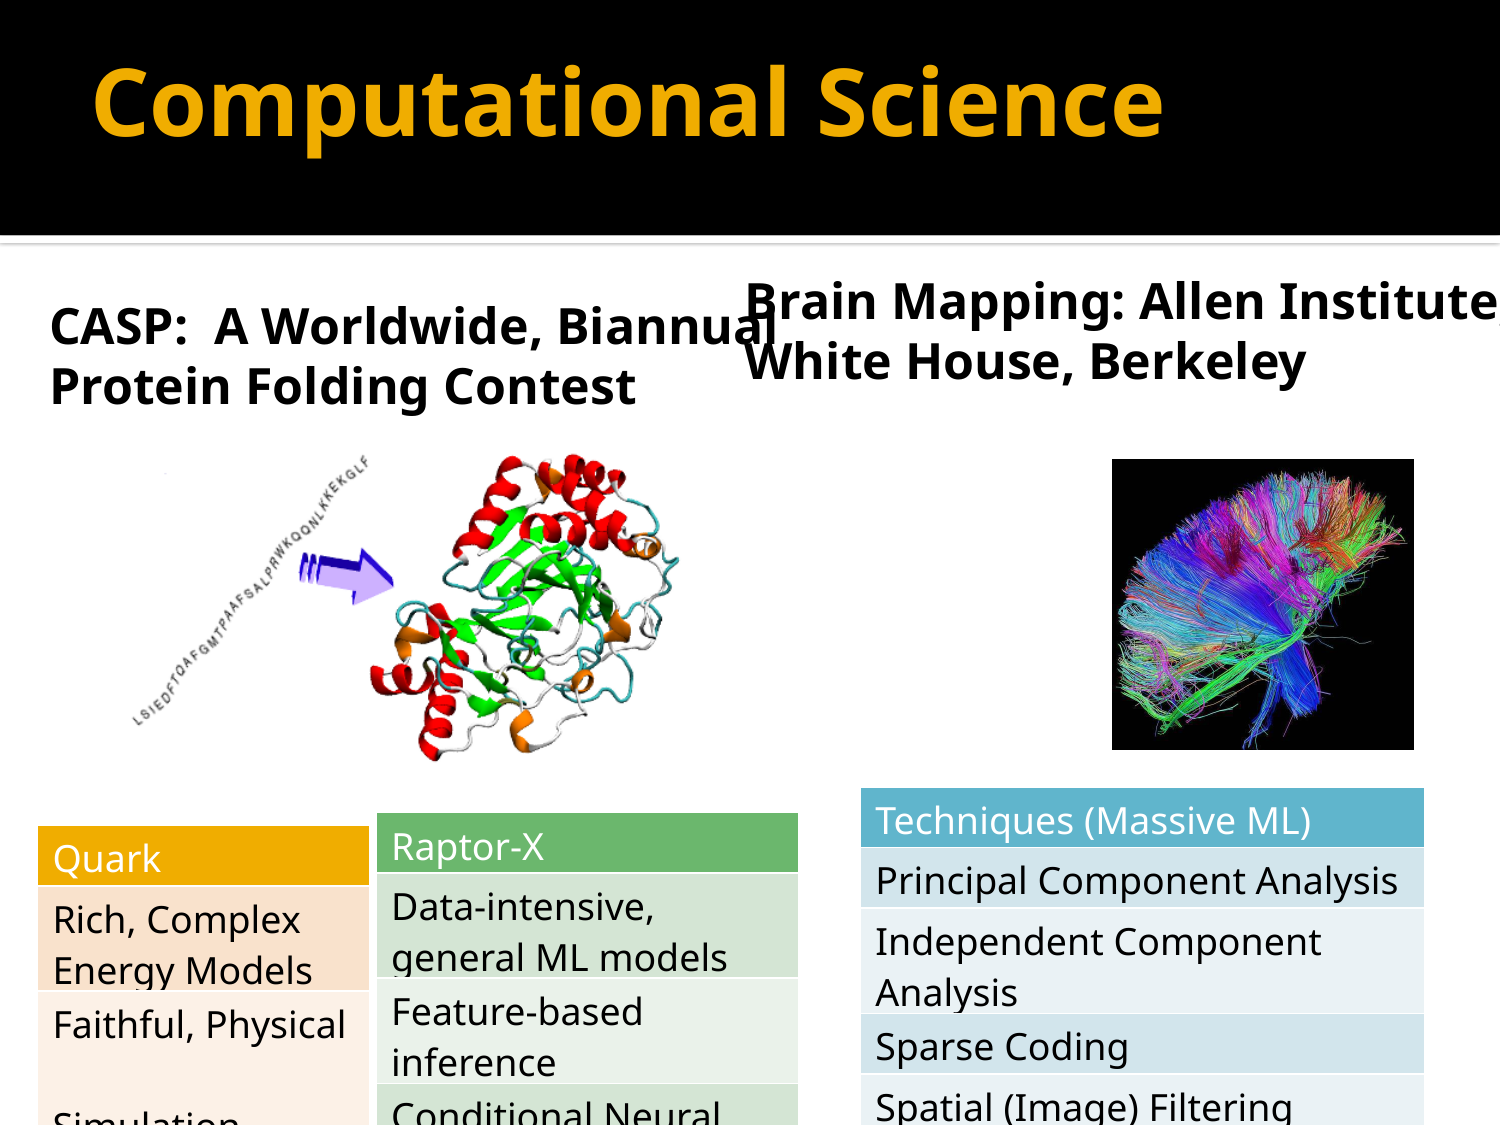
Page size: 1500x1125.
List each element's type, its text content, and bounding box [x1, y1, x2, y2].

table_cell Feature-based inference [377, 979, 798, 1083]
table_cell Faithful, Physical Simulation [38, 992, 369, 1125]
text_box CASP: A Worldwide, Biannual Protein Folding Contest [34, 287, 808, 423]
table_cell Rich, Complex Energy Models [38, 887, 369, 990]
table_cell Sparse Coding [861, 1014, 1424, 1073]
table_header Raptor-X [377, 813, 798, 872]
table_cell Spatial (Image) Filtering [861, 1075, 1424, 1125]
table_header Techniques (Massive ML) [861, 788, 1424, 847]
text_box Brain Mapping: Allen Institute, White House, Berkeley [730, 262, 1500, 398]
picture [1112, 459, 1414, 750]
table_cell Conditional Neural Fields [377, 1084, 798, 1125]
table_header Quark [38, 826, 369, 885]
title Computational Science [75, 50, 1426, 149]
picture [121, 437, 721, 772]
table_cell Data-intensive, general ML models [377, 874, 798, 977]
table_cell Principal Component Analysis [861, 848, 1424, 907]
table_cell Independent Component Analysis [861, 909, 1424, 1013]
